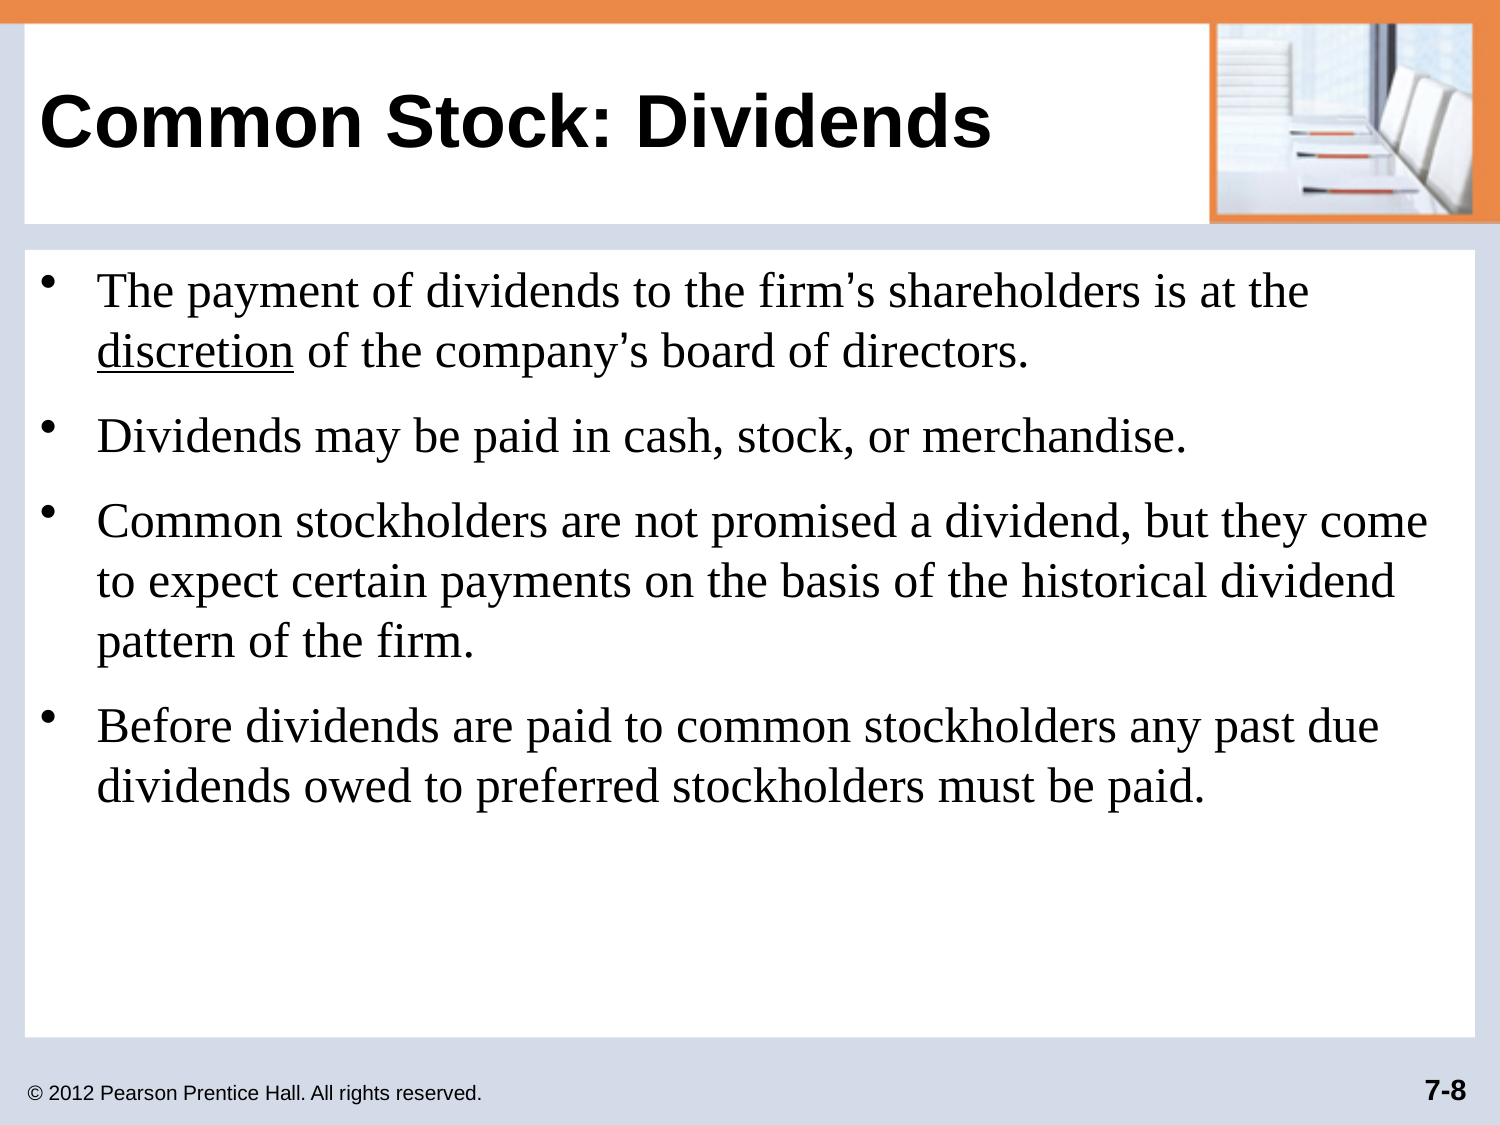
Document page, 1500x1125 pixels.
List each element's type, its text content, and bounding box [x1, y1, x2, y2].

slide_number 7-8 [1331, 1038, 1482, 1114]
list The payment of dividends to the firm’s shareholders is at the discretion of the company’s board of directors. Dividends may be paid in cash, stock, or merchandise. Common stockholders are not promised a dividend, but they come to expect certain payments on the basis of the historical dividend pattern of the firm. Before dividends are paid to common stockholders any past due dividends owed to preferred stockholders must be paid. [24, 249, 1476, 1013]
picture [0, 0, 1500, 224]
footer © 2012 Pearson Prentice Hall. All rights reserved. [12, 1037, 938, 1113]
title Common Stock: Dividends [24, 64, 1201, 171]
